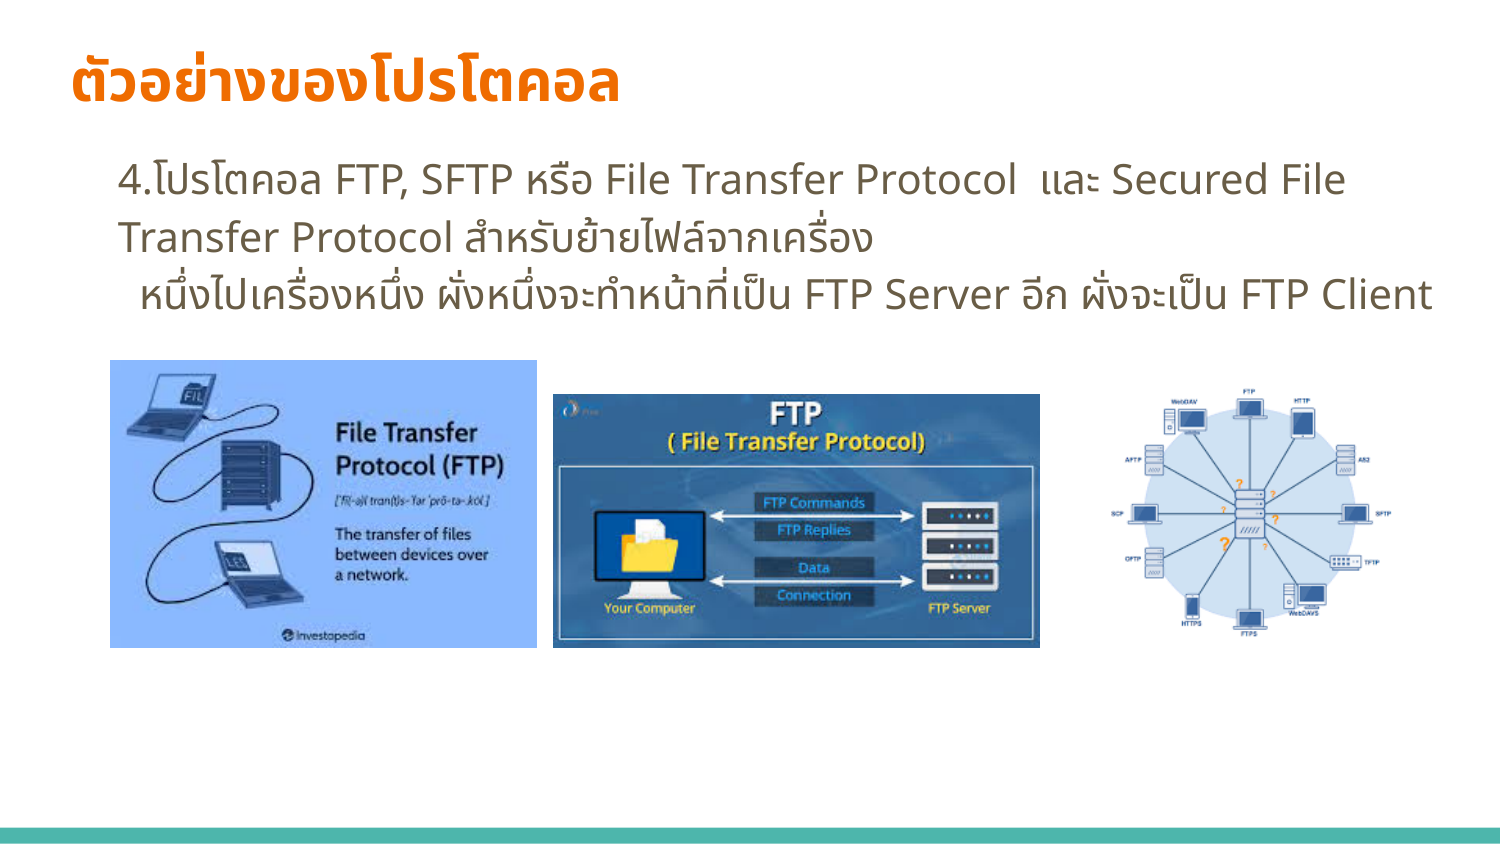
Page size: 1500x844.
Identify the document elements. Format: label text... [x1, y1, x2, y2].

picture [1095, 378, 1404, 648]
title ตัวอย่างของโปรโตคอล [55, 27, 1454, 120]
picture [110, 359, 538, 648]
picture [553, 394, 1040, 648]
list 4.โปรโตคอล FTP, SFTP หรือ File Transfer Protocol และ Secured File Transfer Protocol สำหรับย้ายไฟล์จากเครื่อง หนึ่งไปเครื่องหนึ่ง ผั่งหนึ่งจะทำหน้าที่เป็น FTP Server อีก ผั่งจะเป็น FTP Client [27, 130, 1480, 725]
